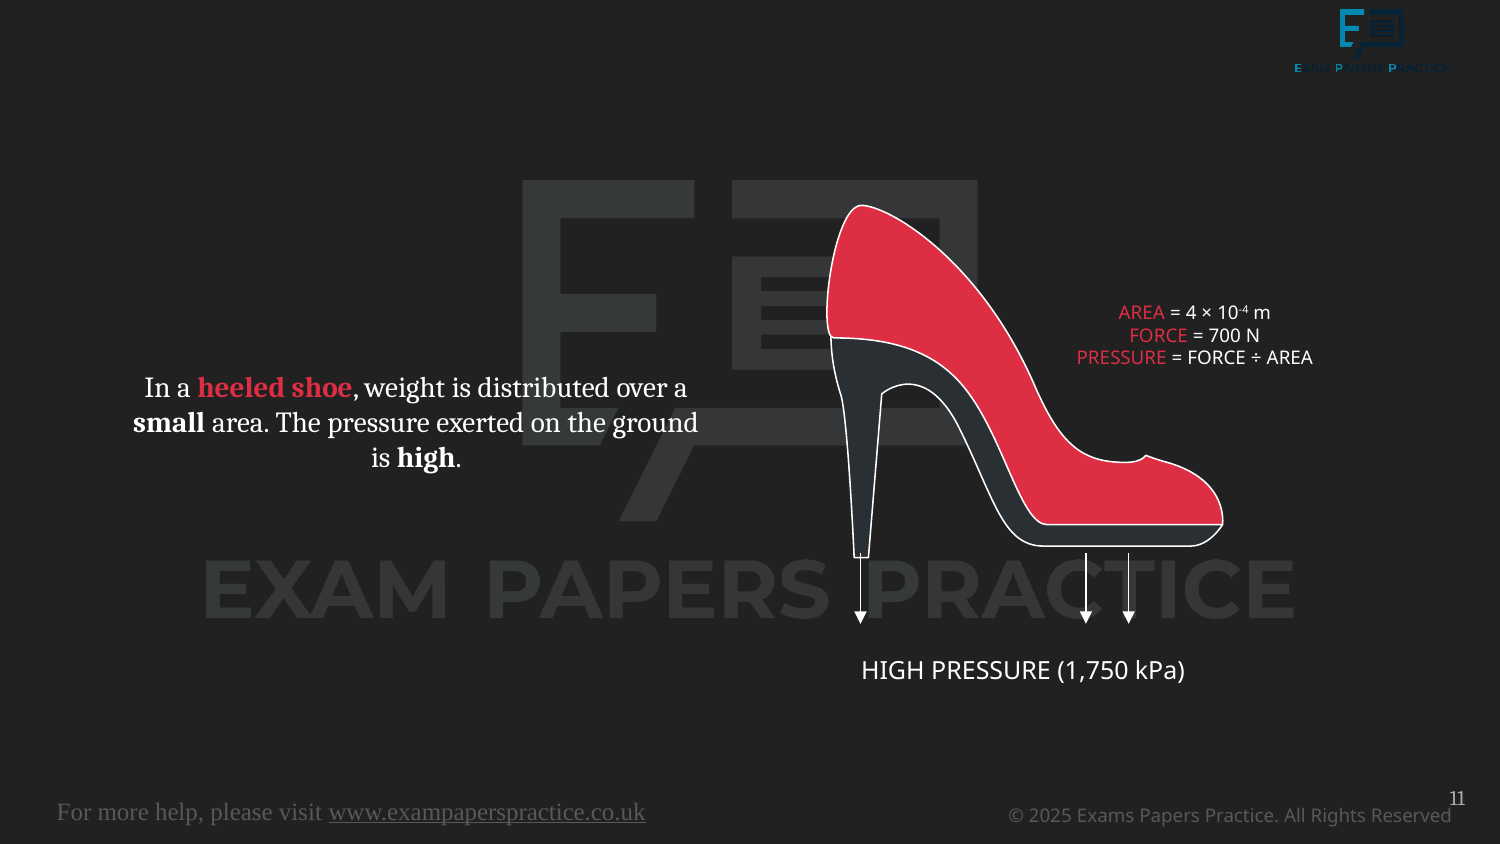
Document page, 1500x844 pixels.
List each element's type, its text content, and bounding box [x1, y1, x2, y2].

slide_number 11 [1389, 764, 1480, 830]
text_box AREA = 4 × 10-4 m FORCE = 700 N PRESSURE = FORCE ÷ AREA [1233, 285, 1379, 384]
picture [1295, 9, 1449, 72]
text_box HIGH PRESSURE (1,750 kPa) [787, 639, 1259, 700]
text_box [816, 205, 1230, 625]
text_box In a heeled shoe, weight is distributed over a small area. The pressure exerted on the ground is high. [112, 353, 720, 489]
